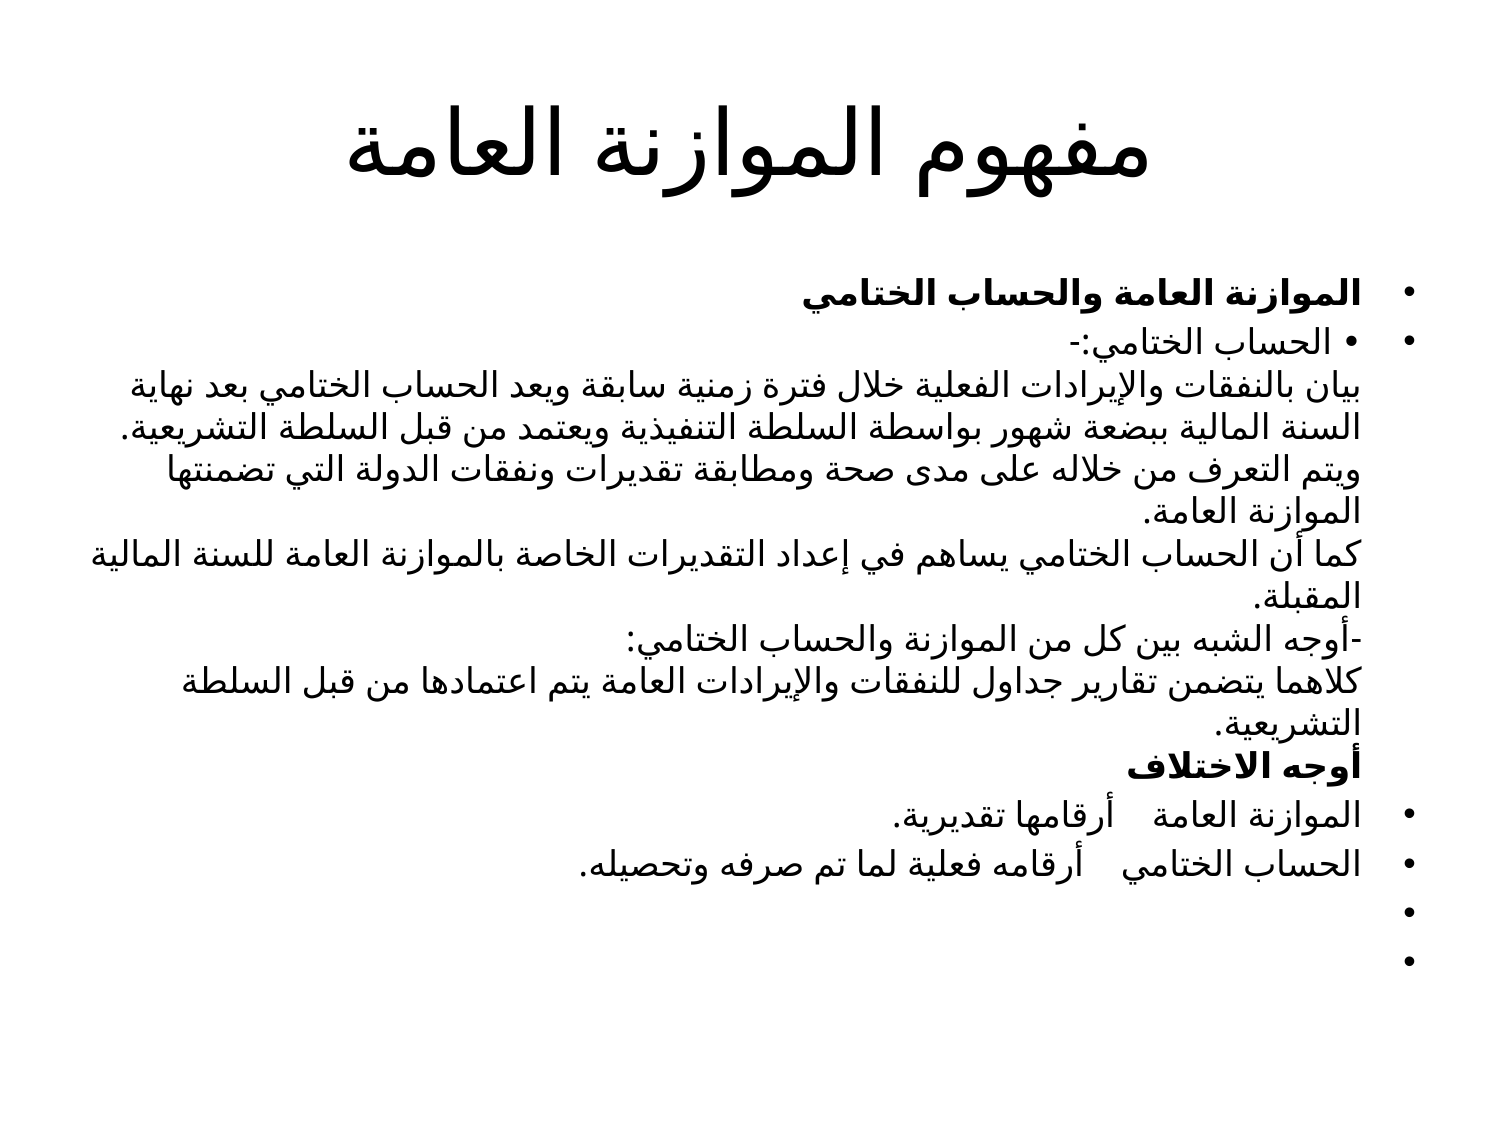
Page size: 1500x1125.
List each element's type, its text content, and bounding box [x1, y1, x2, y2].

list الموازنة العامة والحساب الختامي • الحساب الختامي:- بيان بالنفقات والإيرادات الفعلية خلال فترة زمنية سابقة ويعد الحساب الختامي بعد نهاية السنة المالية ببضعة شهور بواسطة السلطة التنفيذية ويعتمد من قبل السلطة التشريعية. ويتم التعرف من خلاله على مدى صحة ومطابقة تقديرات ونفقات الدولة التي تضمنتها الموازنة العامة. كما أن الحساب الختامي يساهم في إعداد التقديرات الخاصة بالموازنة العامة للسنة المالية المقبلة. -أوجه الشبه بين كل من الموازنة والحساب الختامي: كلاهما يتضمن تقارير جداول للنفقات والإيرادات العامة يتم اعتمادها من قبل السلطة التشريعية. أوجه الاختلاف الموازنة العامة أرقامها تقديرية. الحساب الختامي أرقامه فعلية لما تم صرفه وتحصيله. [75, 262, 1425, 1005]
title مفهوم الموازنة العامة [75, 45, 1425, 233]
